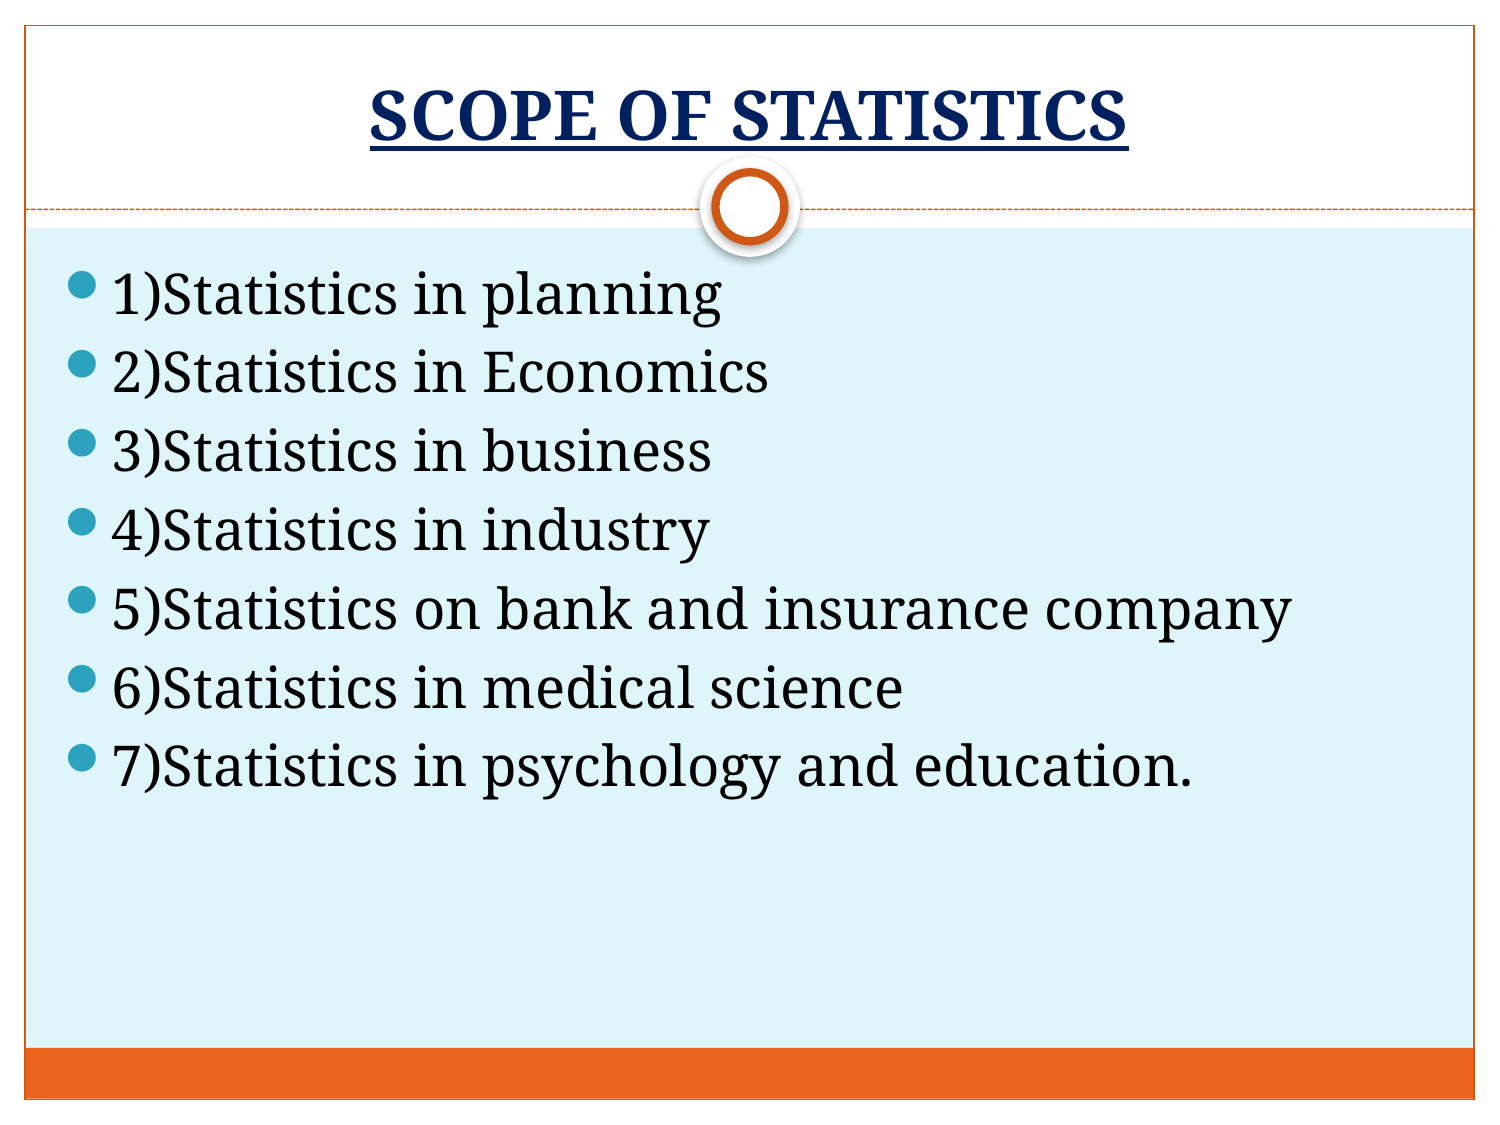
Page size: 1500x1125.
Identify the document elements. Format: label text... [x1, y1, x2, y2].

title SCOPE OF STATISTICS [49, 37, 1450, 162]
list 1)Statistics in planning 2)Statistics in Economics 3)Statistics in business 4)Statistics in industry 5)Statistics on bank and insurance company 6)Statistics in medical science 7)Statistics in psychology and education. [49, 250, 1445, 1001]
